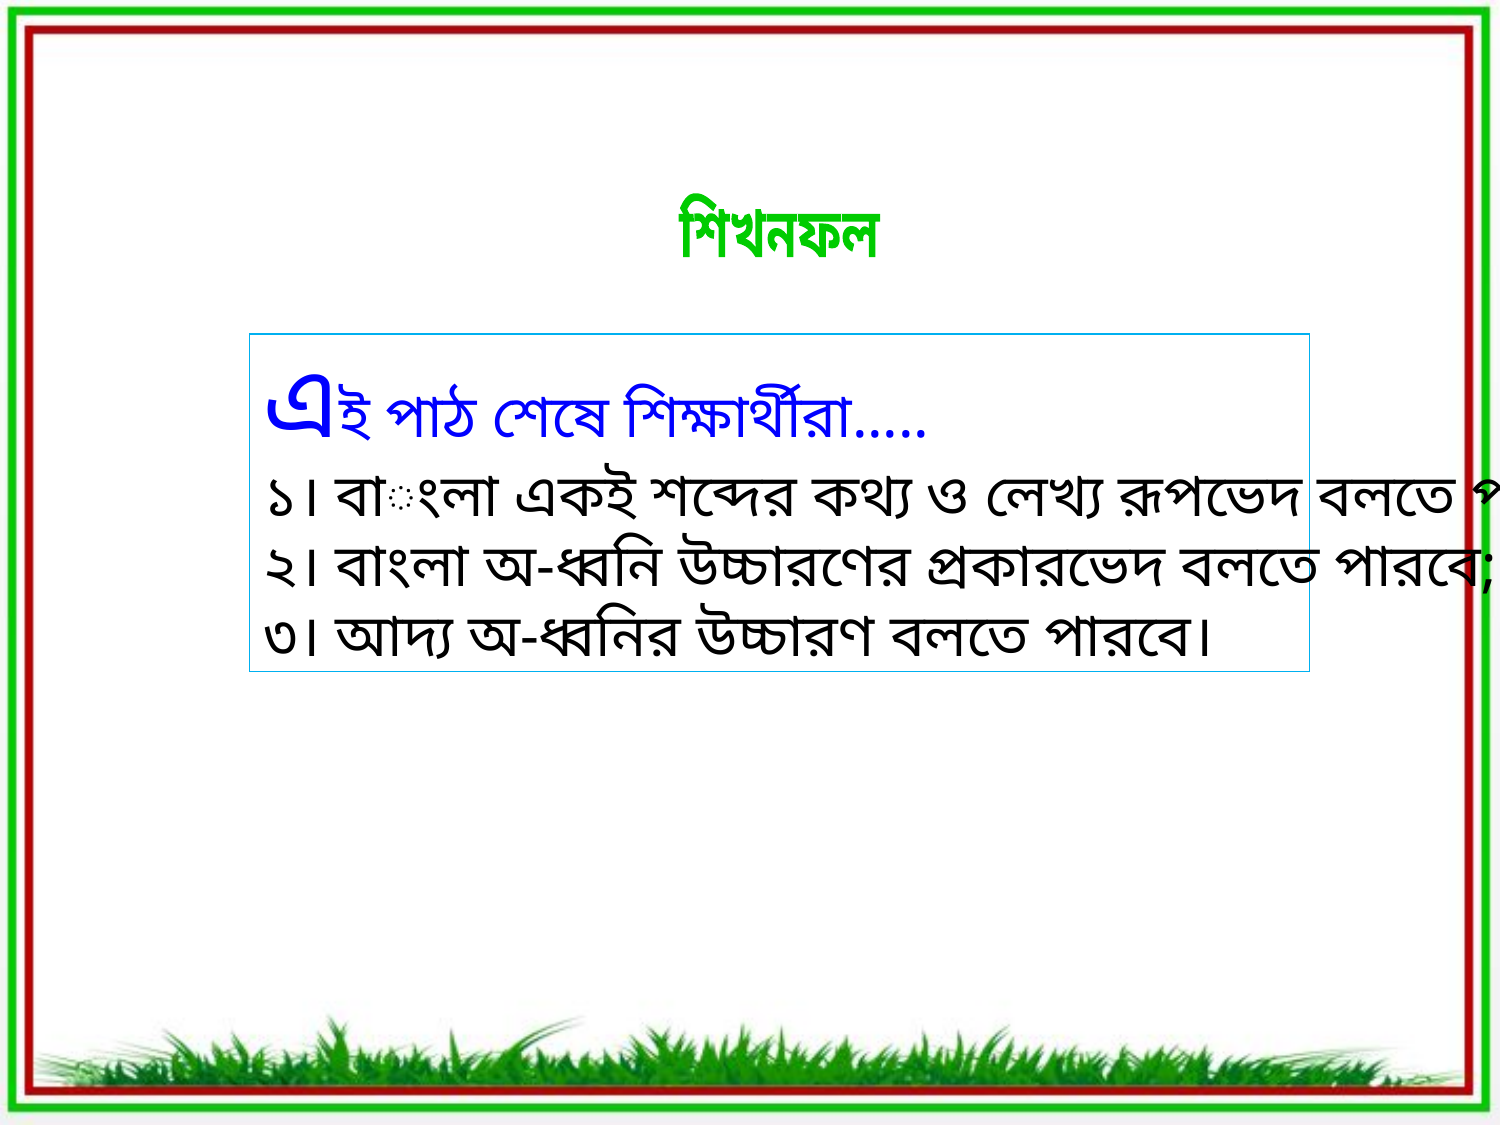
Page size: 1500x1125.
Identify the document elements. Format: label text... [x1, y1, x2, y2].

text_box এই পাঠ শেষে শিক্ষার্থীরা..... ১। বাংলা একই শব্দের কথ্য ও লেখ্য রূপভেদ বলতে পারবে; ২। বাংলা অ-ধ্বনি উচ্চারণের প্রকারভেদ বলতে পারবে; ৩। আদ্য অ-ধ্বনির উচ্চারণ বলতে পারবে। [249, 334, 1310, 672]
picture [0, 0, 1500, 1125]
